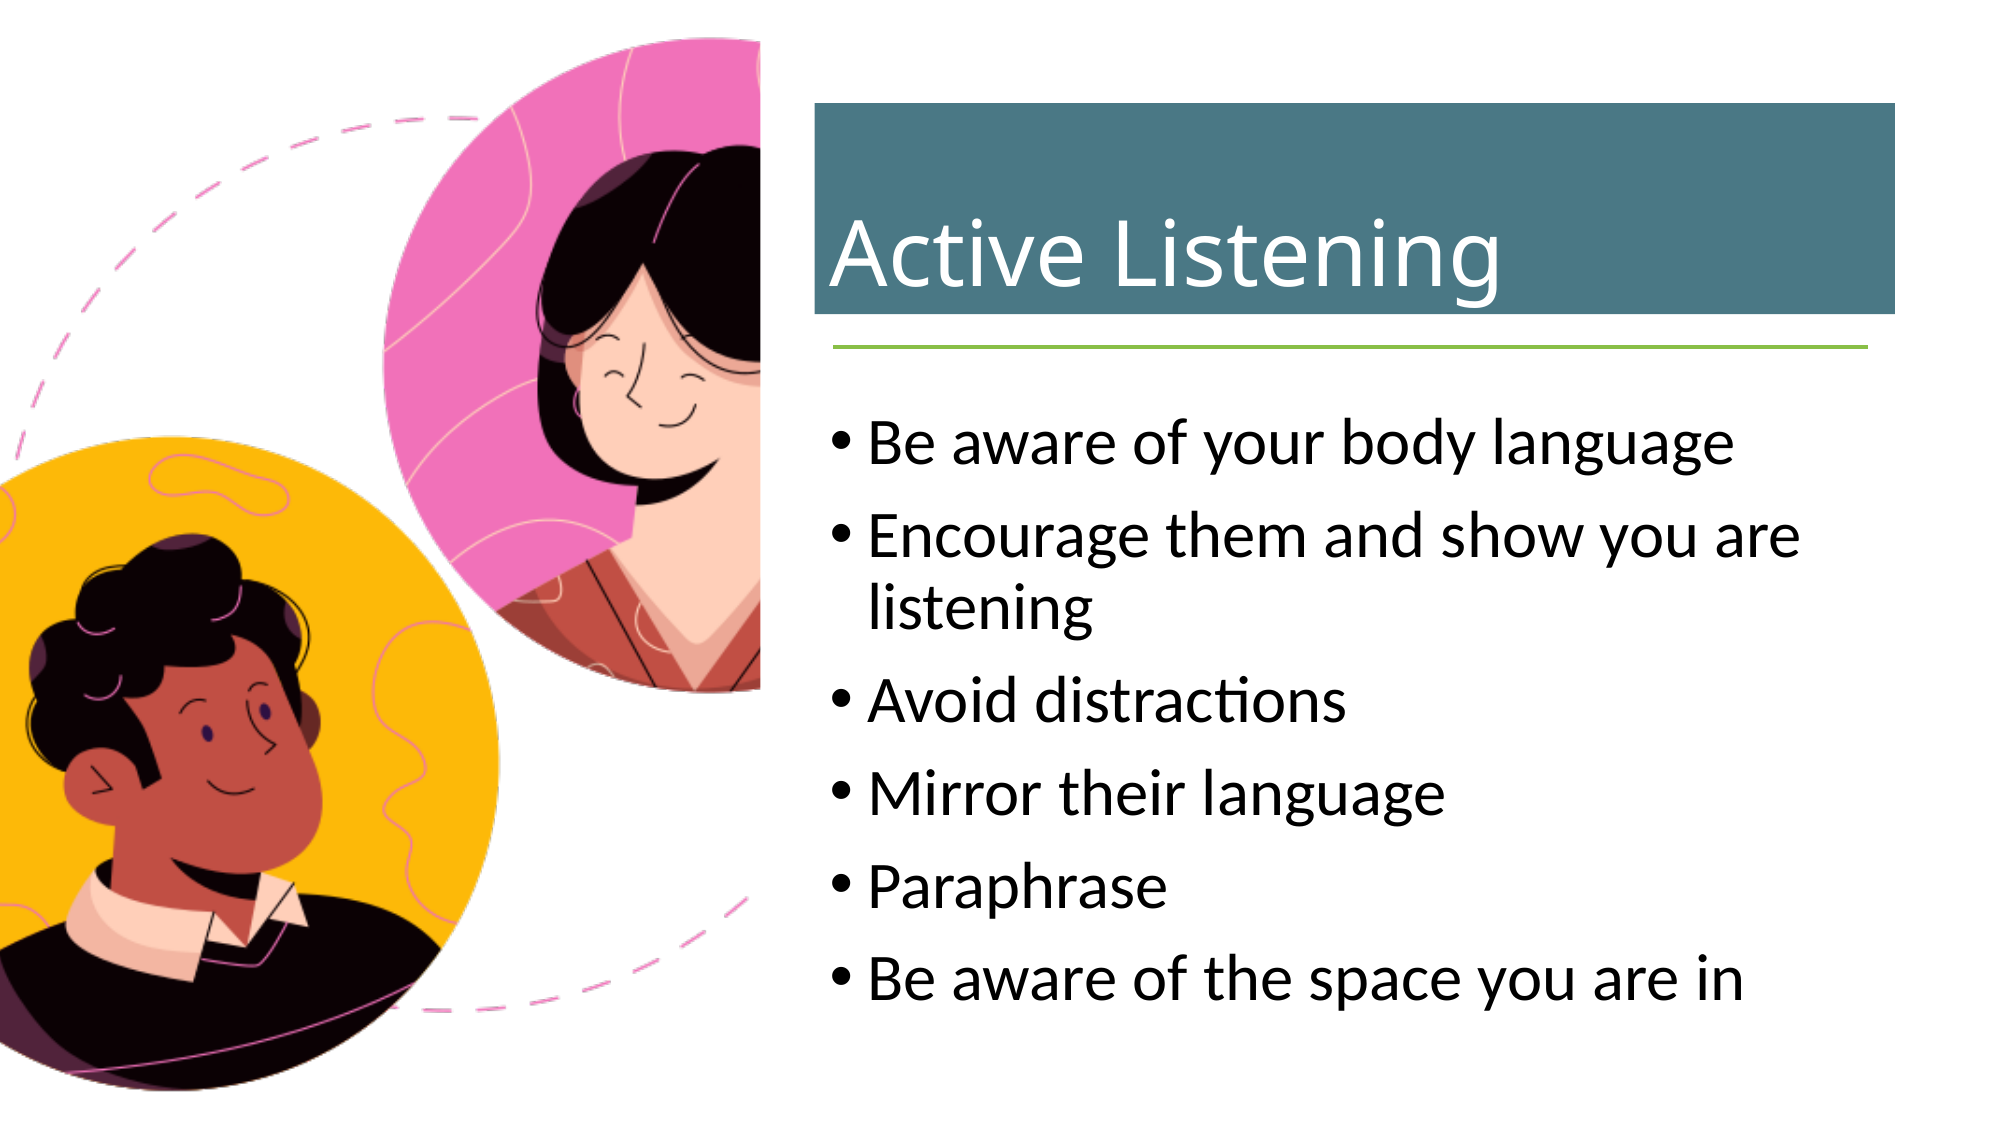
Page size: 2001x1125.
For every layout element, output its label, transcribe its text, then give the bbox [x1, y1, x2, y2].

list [0, 0, 761, 1125]
title Active Listening [814, 103, 1895, 315]
list Be aware of your body language Encourage them and show you are listening Avoid distractions Mirror their language Paraphrase Be aware of the space you are in [814, 399, 1895, 1021]
